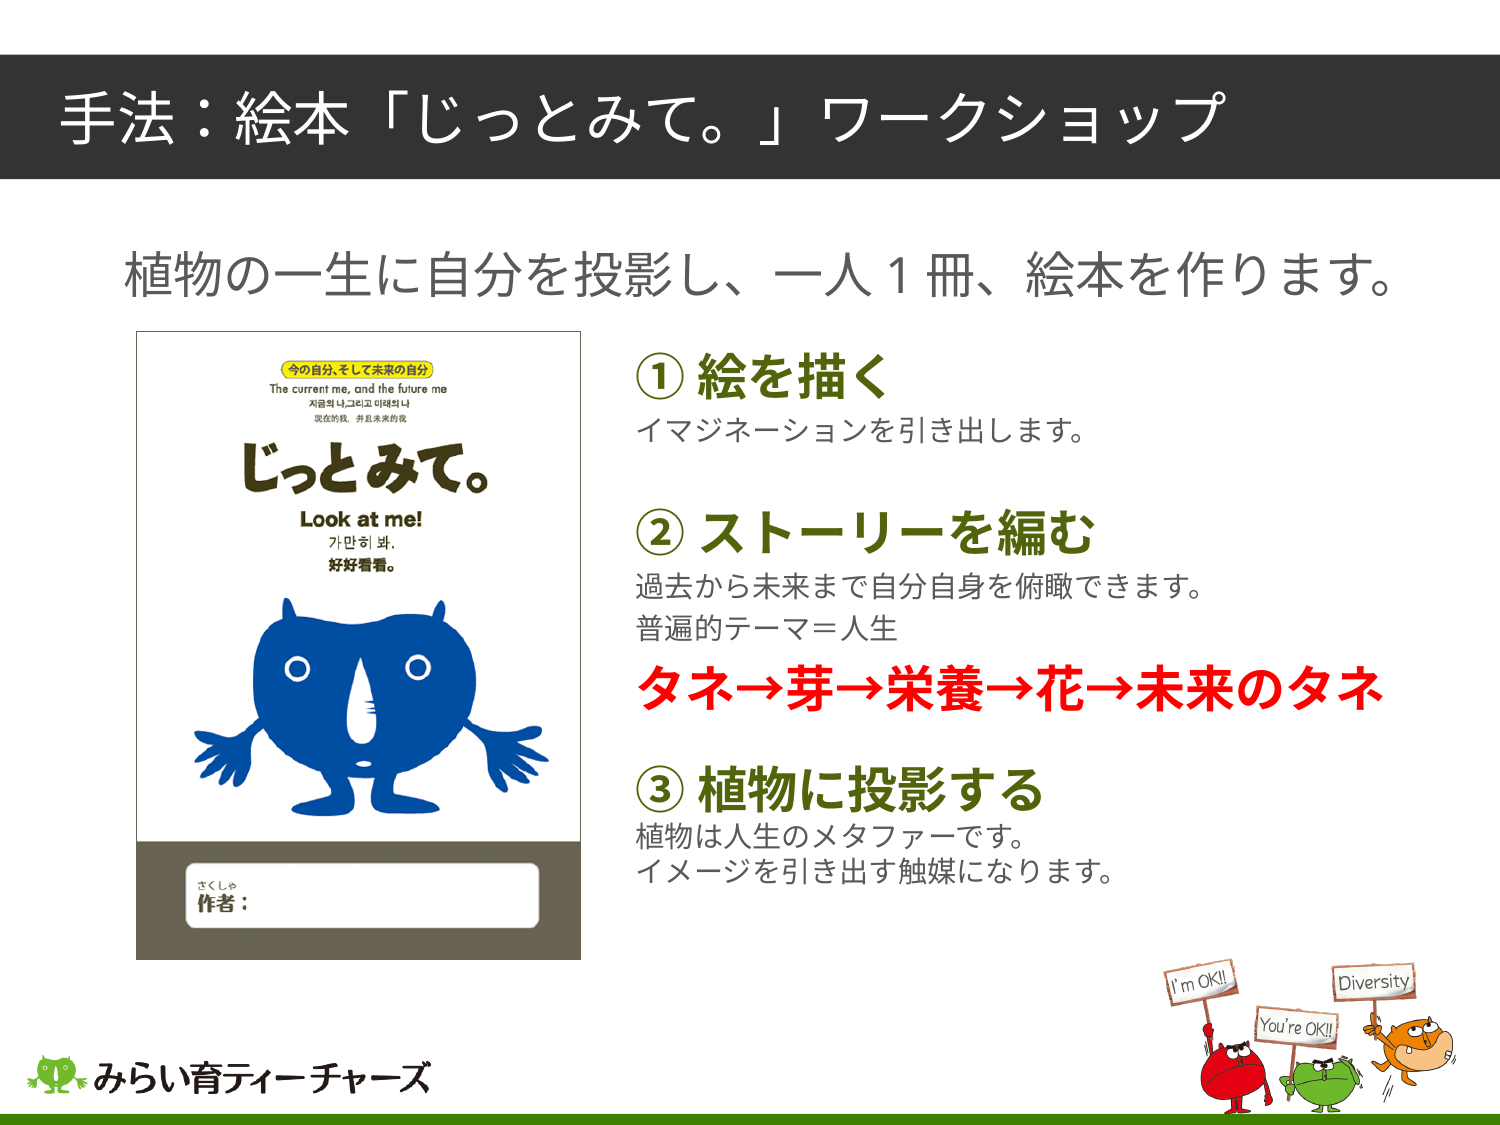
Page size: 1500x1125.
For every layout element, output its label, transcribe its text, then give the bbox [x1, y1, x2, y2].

text_box 手法：絵本「じっとみて。」ワークショップ [0, 54, 1500, 180]
text_box ①絵を描く イマジネーションを引き出します。 ②ストーリーを編む 過去から未来まで自分自身を俯瞰できます。 普遍的テーマ＝人生 タネ→芽→栄養→花→未来のタネ ③植物に投影する 植物は人生のメタファーです。 イメージを引き出す触媒になります。 [620, 479, 1437, 960]
picture [135, 331, 581, 961]
picture [1163, 958, 1456, 1114]
picture [27, 1055, 431, 1094]
text_box 植物の一生に自分を投影し、一人1冊、絵本を作ります。 [108, 223, 1473, 479]
